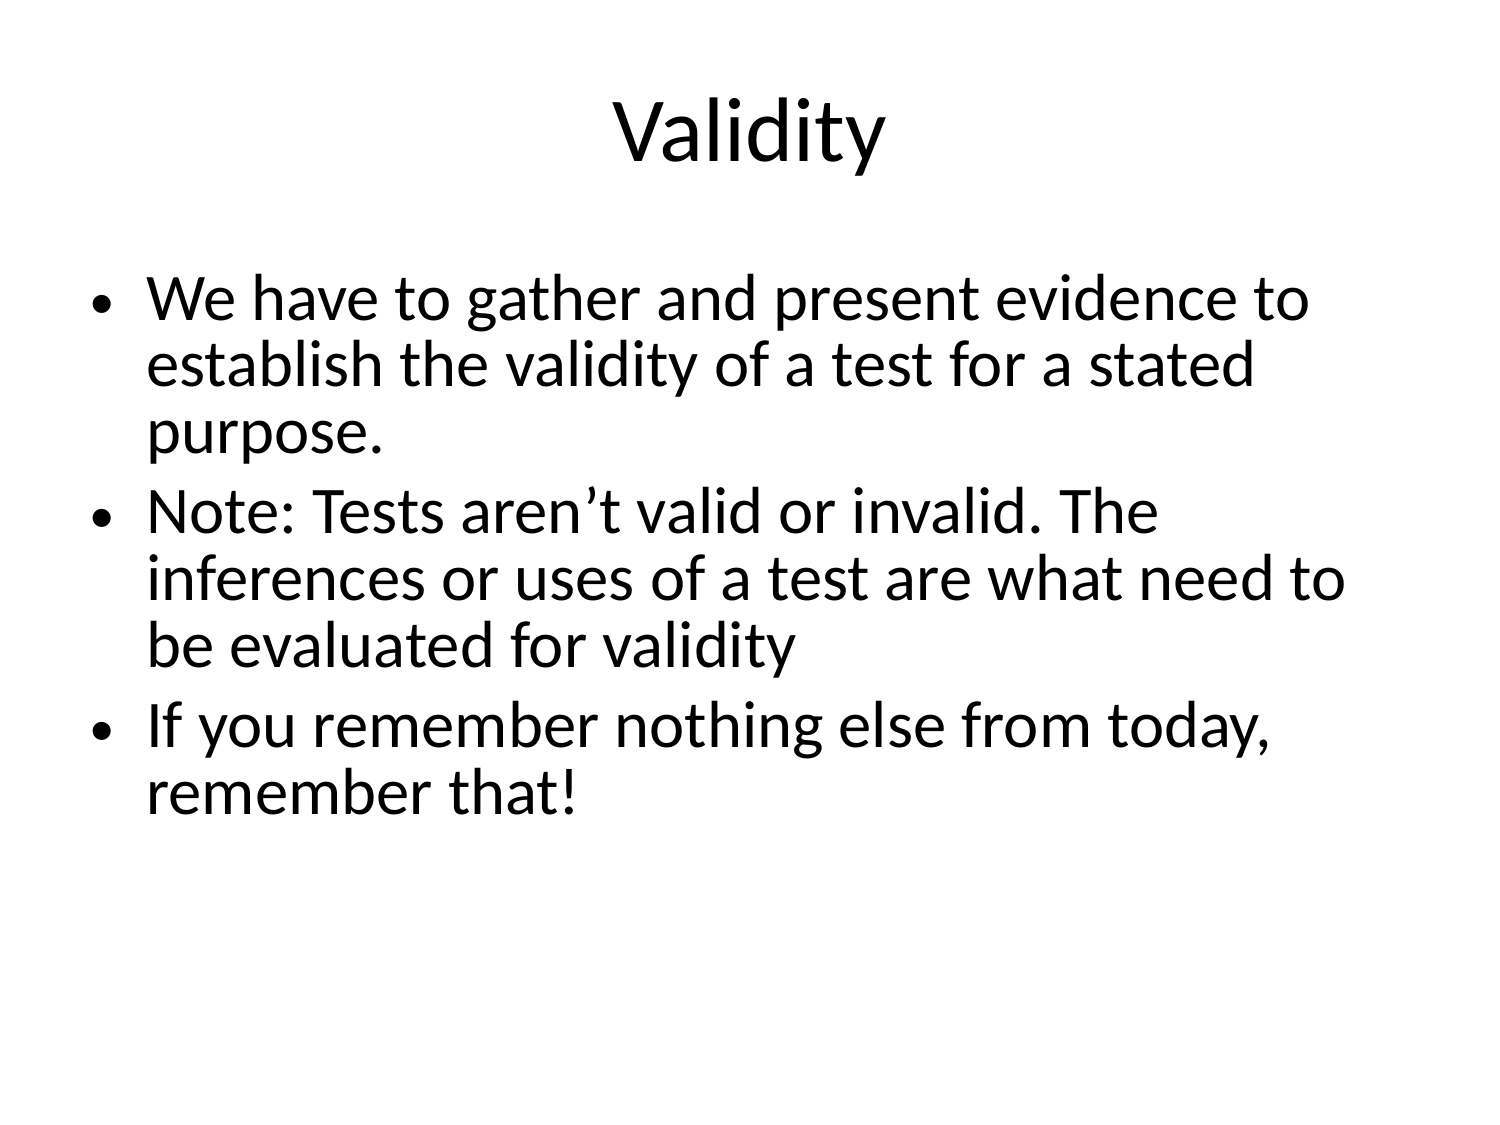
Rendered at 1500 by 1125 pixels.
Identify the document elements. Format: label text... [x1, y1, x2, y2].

list We have to gather and present evidence to establish the validity of a test for a stated purpose. Note: Tests aren’t valid or invalid. The inferences or uses of a test are what need to be evaluated for validity If you remember nothing else from today, remember that! [75, 262, 1425, 1005]
title Validity [75, 45, 1425, 233]
